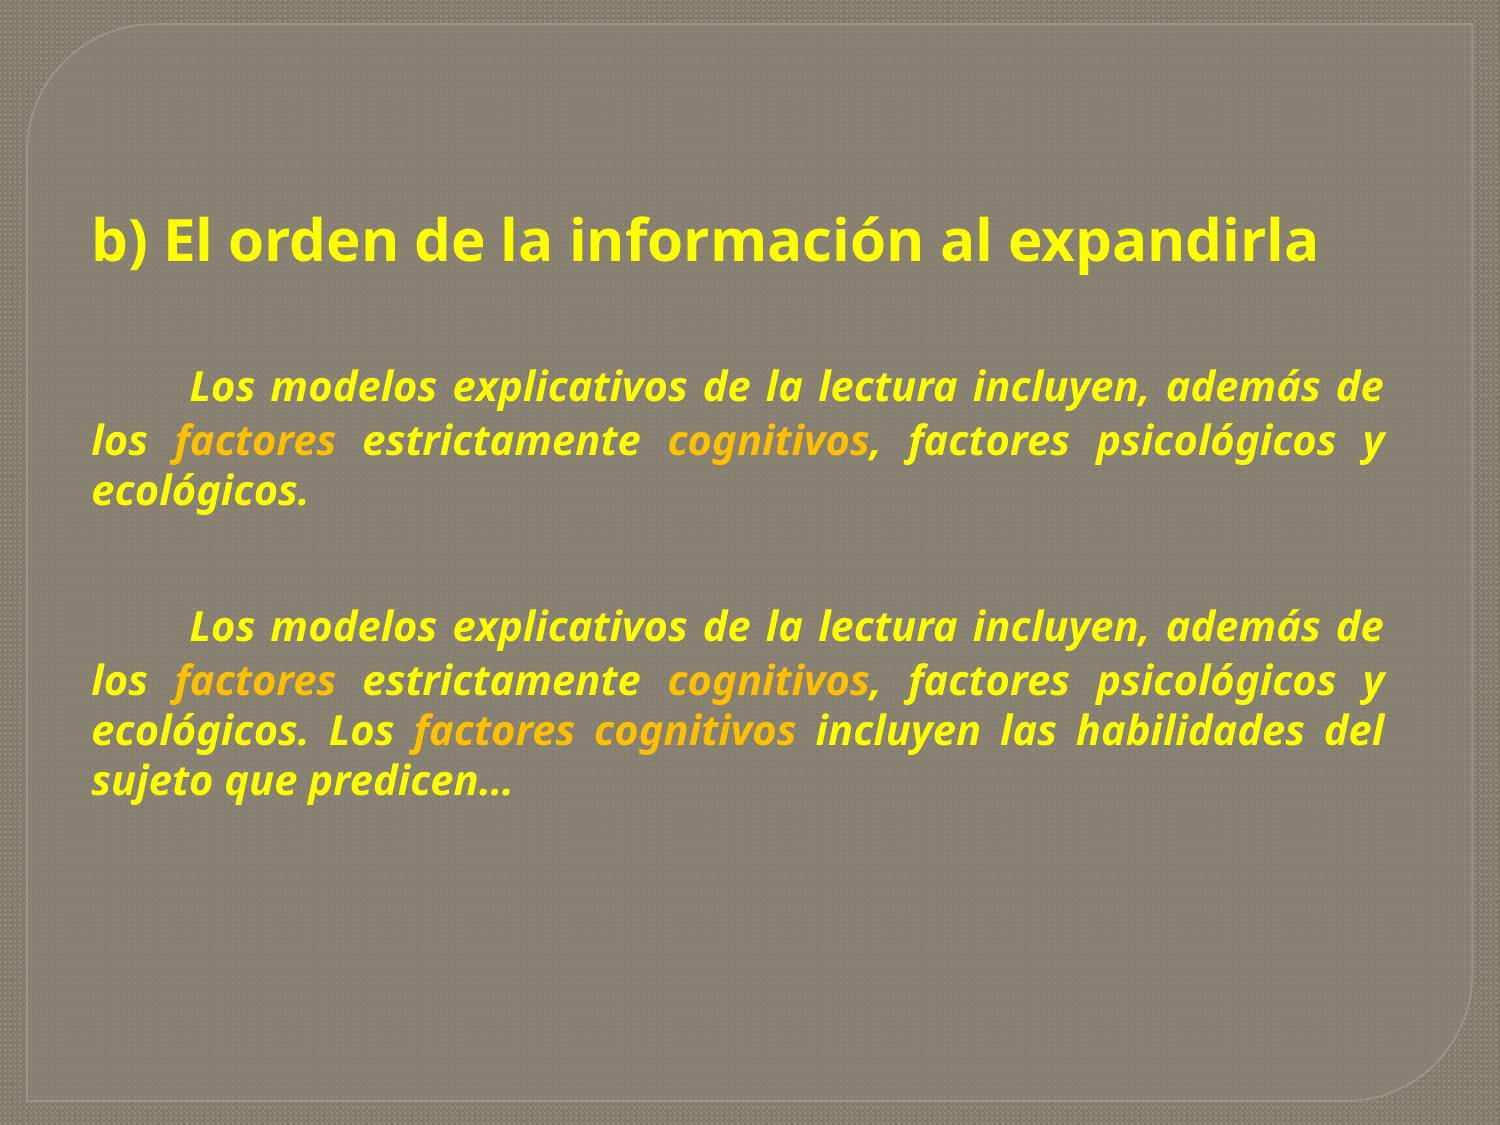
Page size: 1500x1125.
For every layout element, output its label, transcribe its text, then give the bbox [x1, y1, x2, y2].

text_box b) El orden de la información al expandirla Los modelos explicativos de la lectura incluyen, además de los factores estrictamente cognitivos, factores psicológicos y ecológicos. Los modelos explicativos de la lectura incluyen, además de los factores estrictamente cognitivos, factores psicológicos y ecológicos. Los factores cognitivos incluyen las habilidades del sujeto que predicen… [76, 196, 1400, 811]
